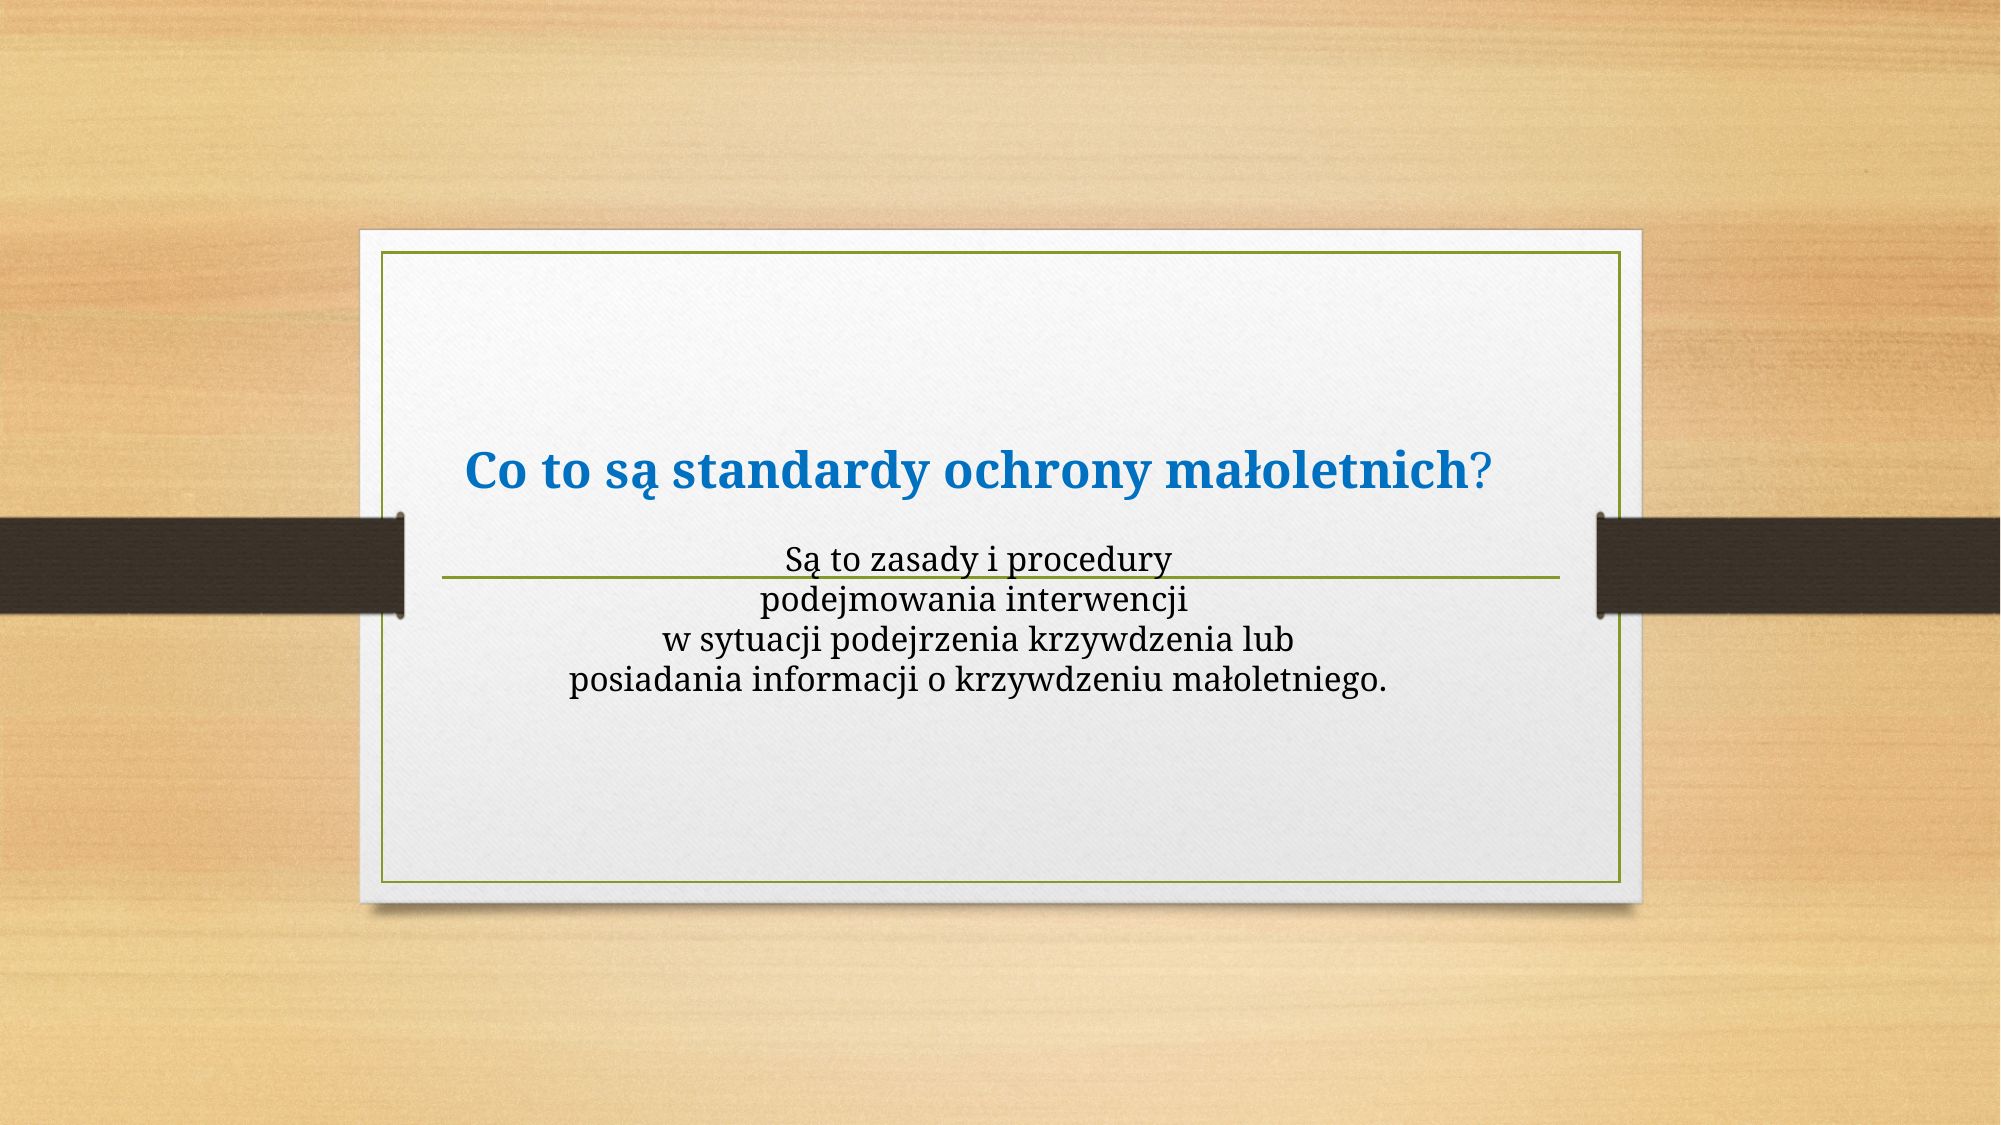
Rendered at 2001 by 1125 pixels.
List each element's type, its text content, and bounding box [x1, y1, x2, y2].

picture [0, 0, 2001, 1125]
title Co to są standardy ochrony małoletnich? Są to zasady i procedury podejmowania interwencji w sytuacji podejrzenia krzywdzenia lub posiadania informacji o krzywdzeniu małoletniego. [355, 475, 1603, 746]
